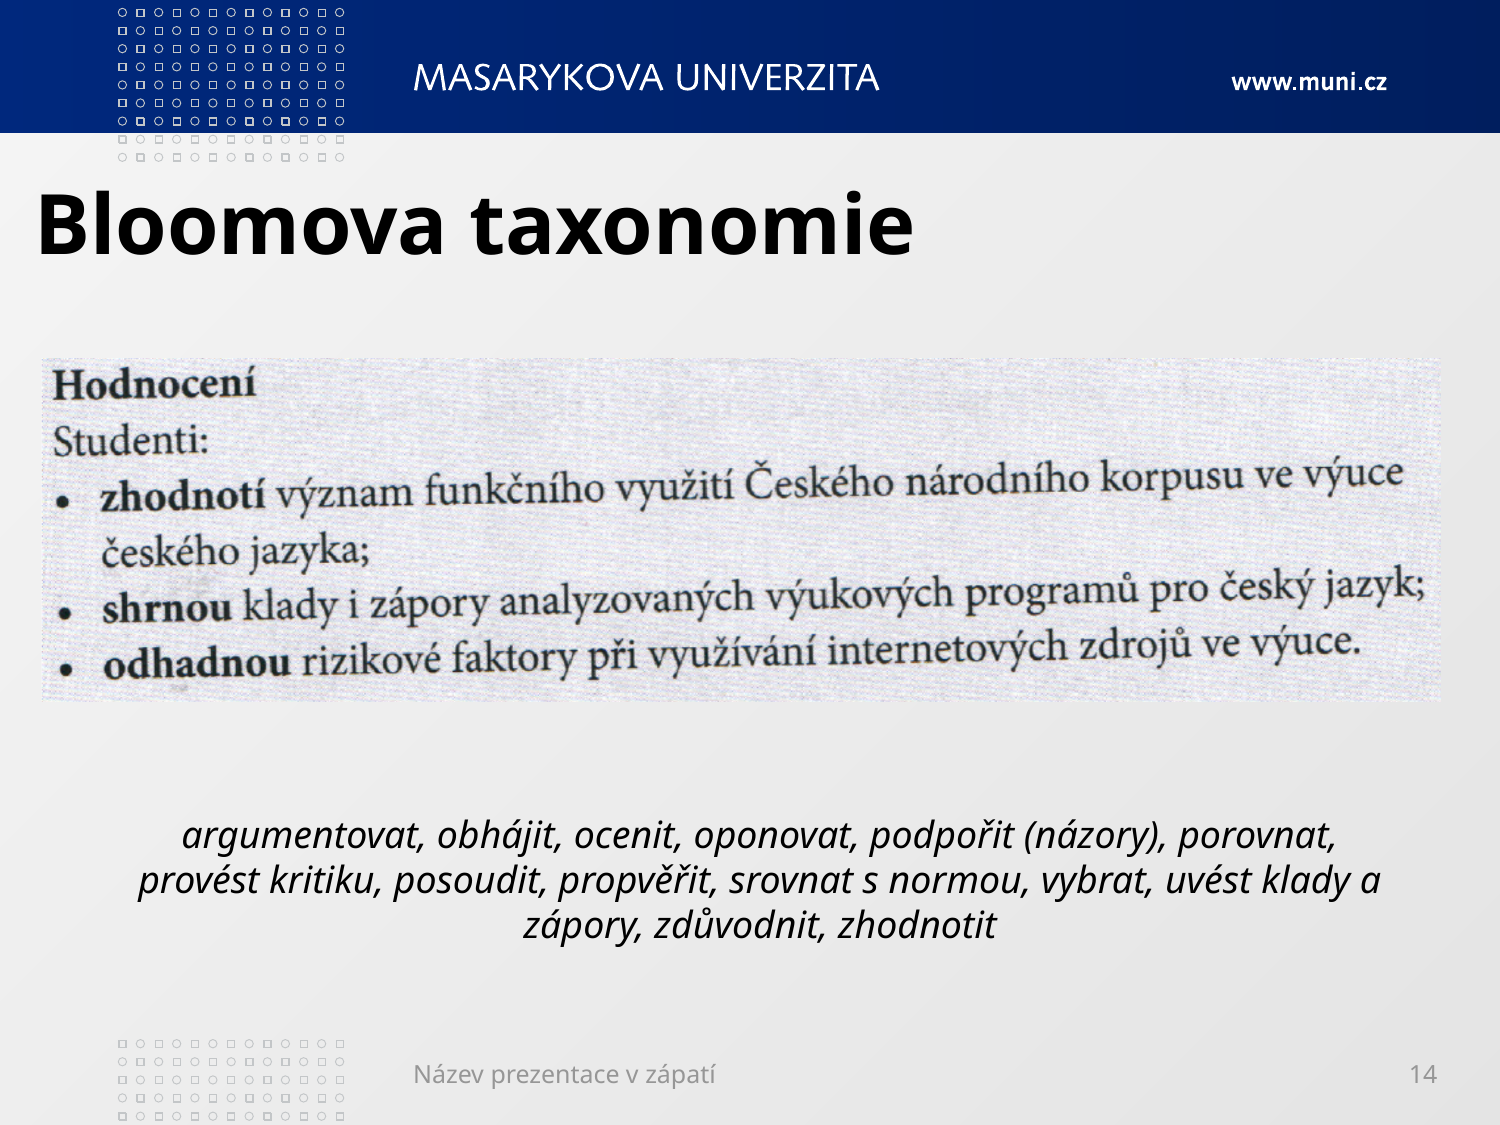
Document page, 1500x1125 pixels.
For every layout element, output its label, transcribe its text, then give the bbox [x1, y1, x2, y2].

picture [41, 357, 1442, 702]
text_box Bloomova taxonomie [19, 163, 932, 279]
footer Název prezentace v zápatí [413, 1025, 1075, 1100]
text_box argumentovat, obhájit, ocenit, oponovat, podpořit (názory), porovnat, provést kritiku, posoudit, propvěřit, srovnat s normou, vybrat, uvést klady a zápory, zdůvodnit, zhodnotit [104, 804, 1416, 954]
slide_number 14 [1125, 1025, 1438, 1100]
